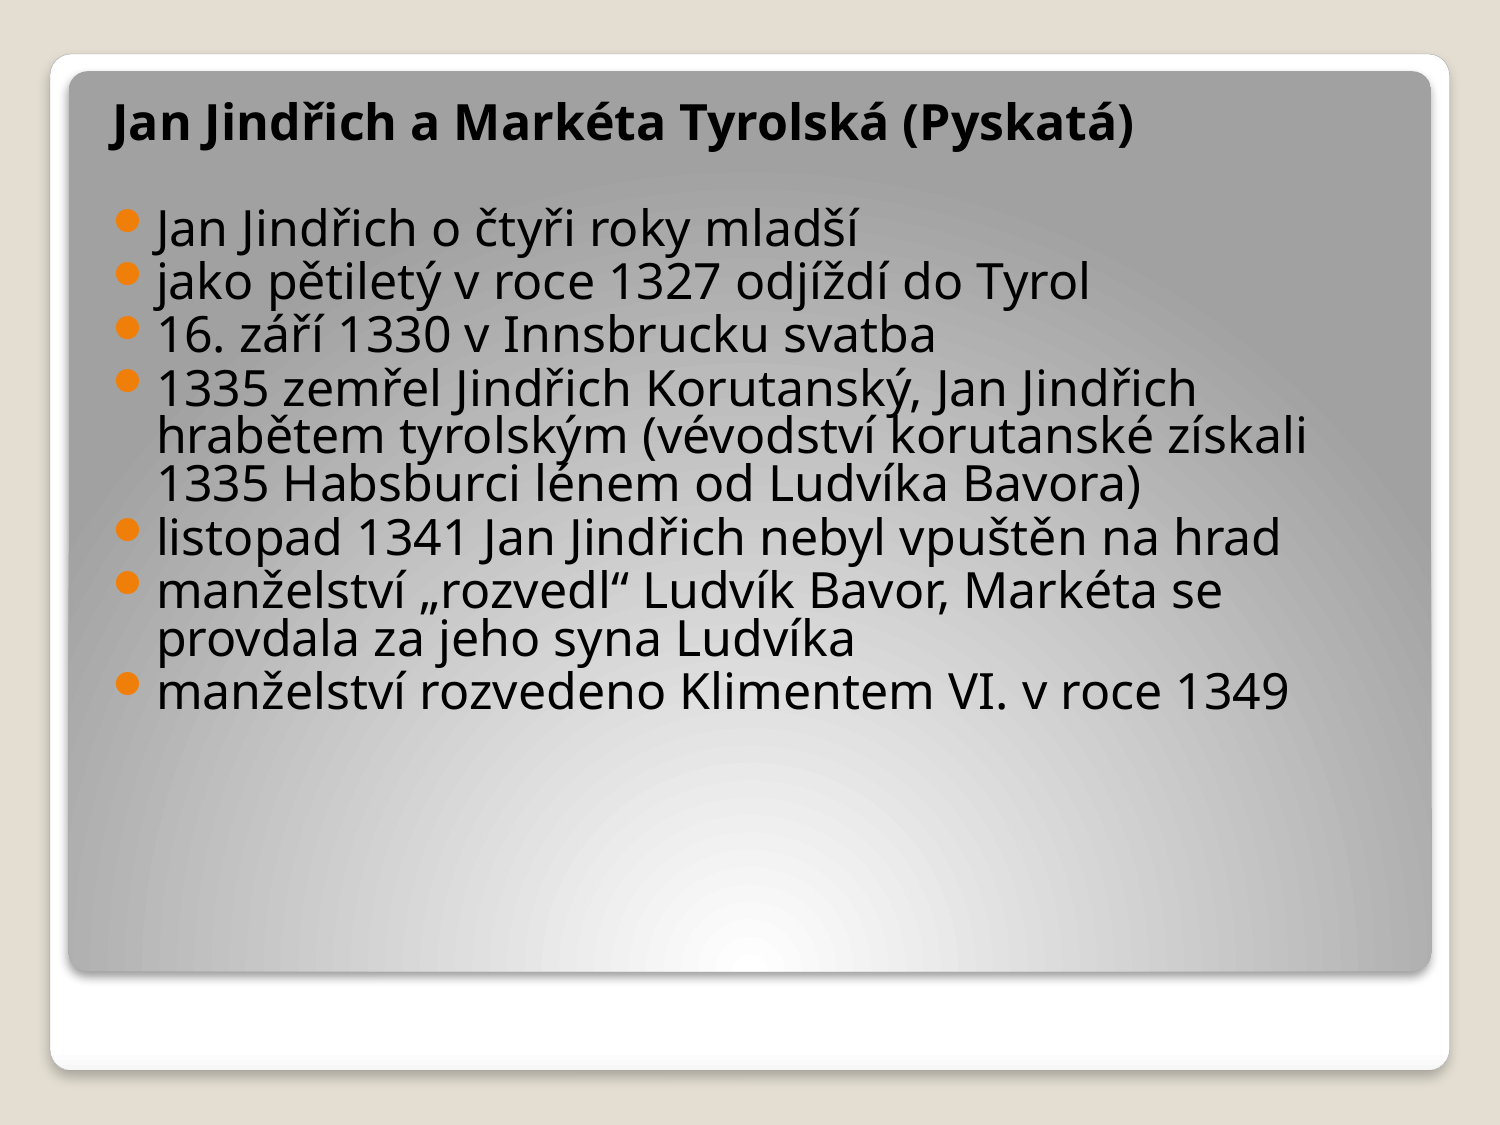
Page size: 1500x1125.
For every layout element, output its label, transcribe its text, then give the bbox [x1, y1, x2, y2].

list Jan Jindřich a Markéta Tyrolská (Pyskatá) Jan Jindřich o čtyři roky mladší jako pětiletý v roce 1327 odjíždí do Tyrol 16. září 1330 v Innsbrucku svatba 1335 zemřel Jindřich Korutanský, Jan Jindřich hrabětem tyrolským (vévodství korutanské získali 1335 Habsburci lénem od Ludvíka Bavora) listopad 1341 Jan Jindřich nebyl vpuštěn na hrad manželství „rozvedl“ Ludvík Bavor, Markéta se provdala za jeho syna Ludvíka manželství rozvedeno Klimentem VI. v roce 1349 [82, 86, 1425, 846]
